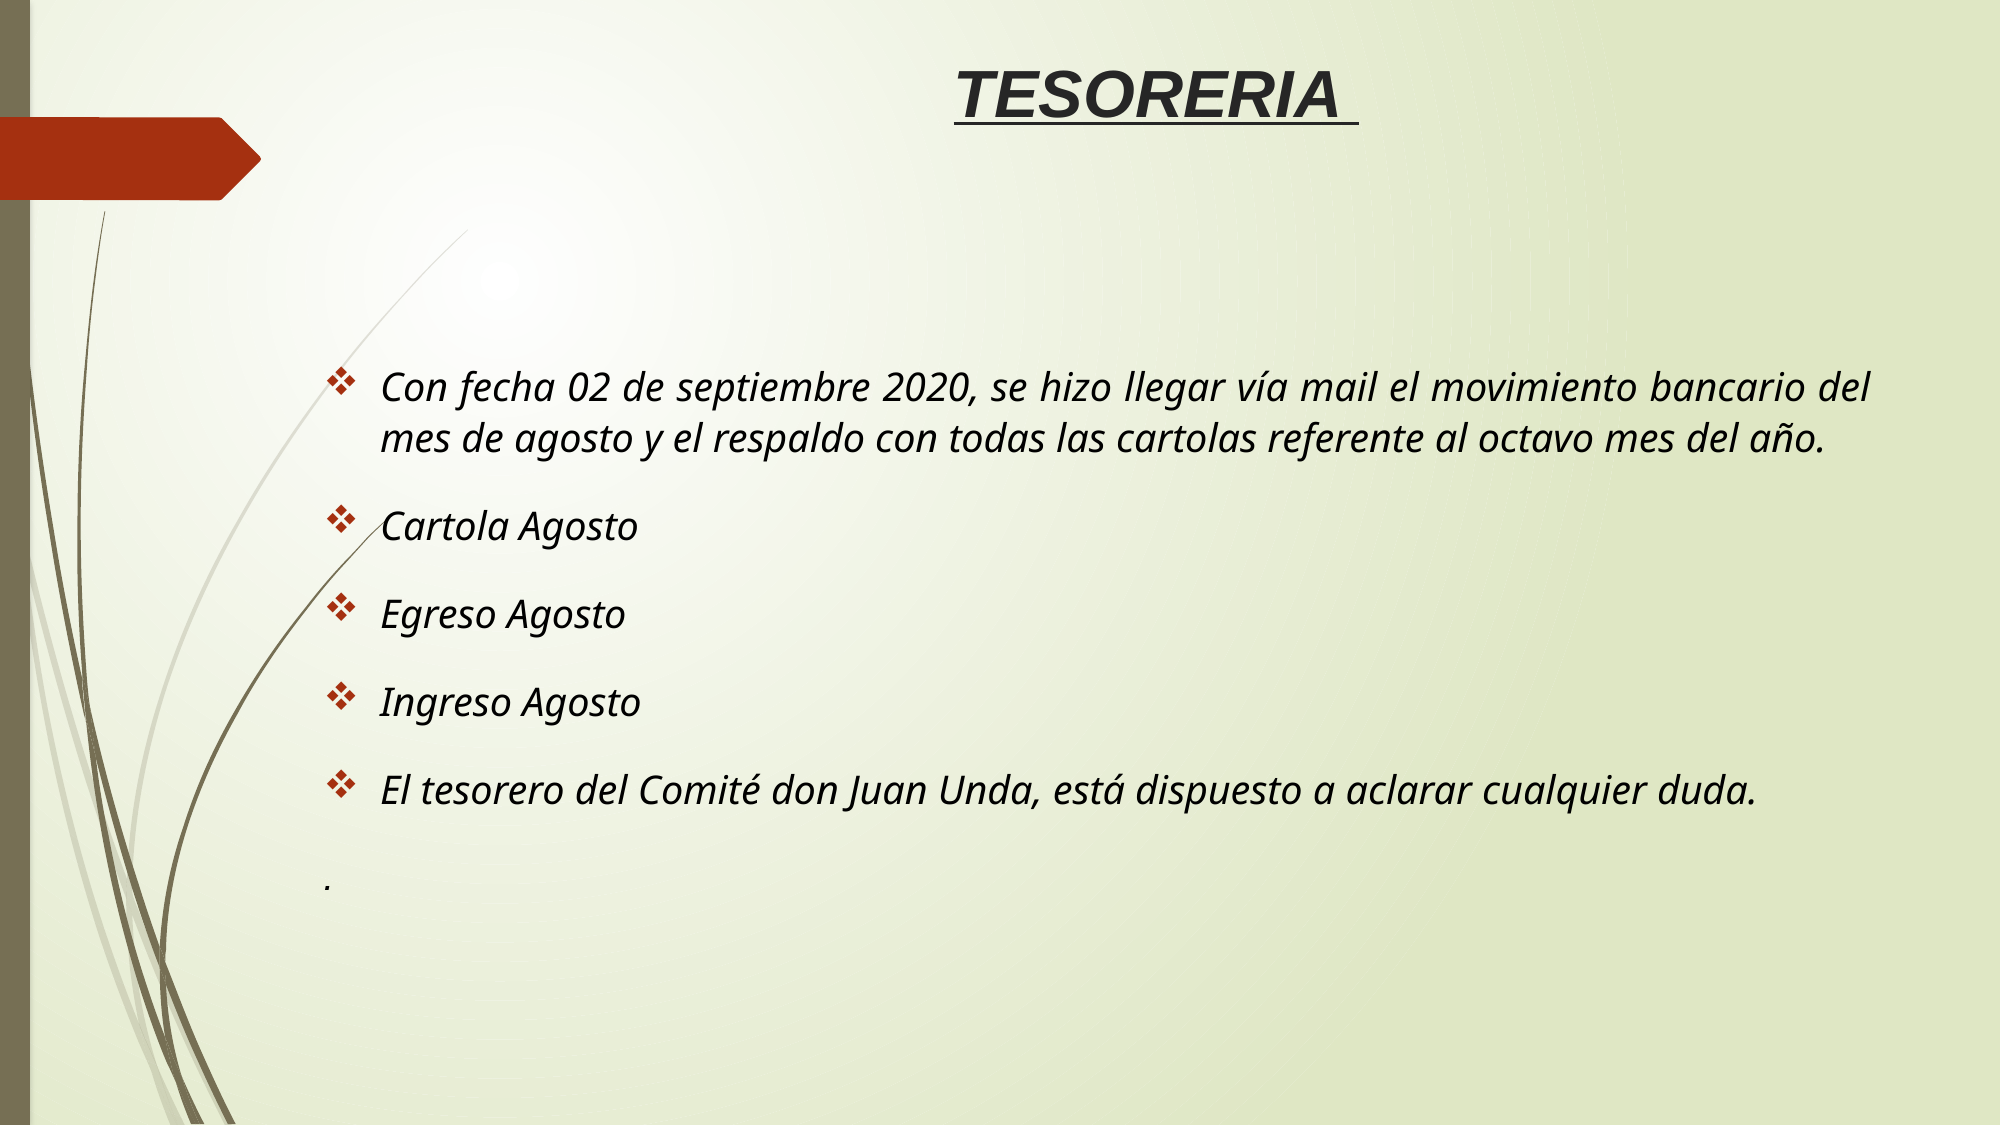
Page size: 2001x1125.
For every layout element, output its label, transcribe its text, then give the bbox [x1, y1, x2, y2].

list Con fecha 02 de septiembre 2020, se hizo llegar vía mail el movimiento bancario del mes de agosto y el respaldo con todas las cartolas referente al octavo mes del año. Cartola Agosto Egreso Agosto Ingreso Agosto El tesorero del Comité don Juan Unda, está dispuesto a aclarar cualquier duda. . [308, 180, 1888, 970]
title TESORERIA [425, 43, 1888, 180]
